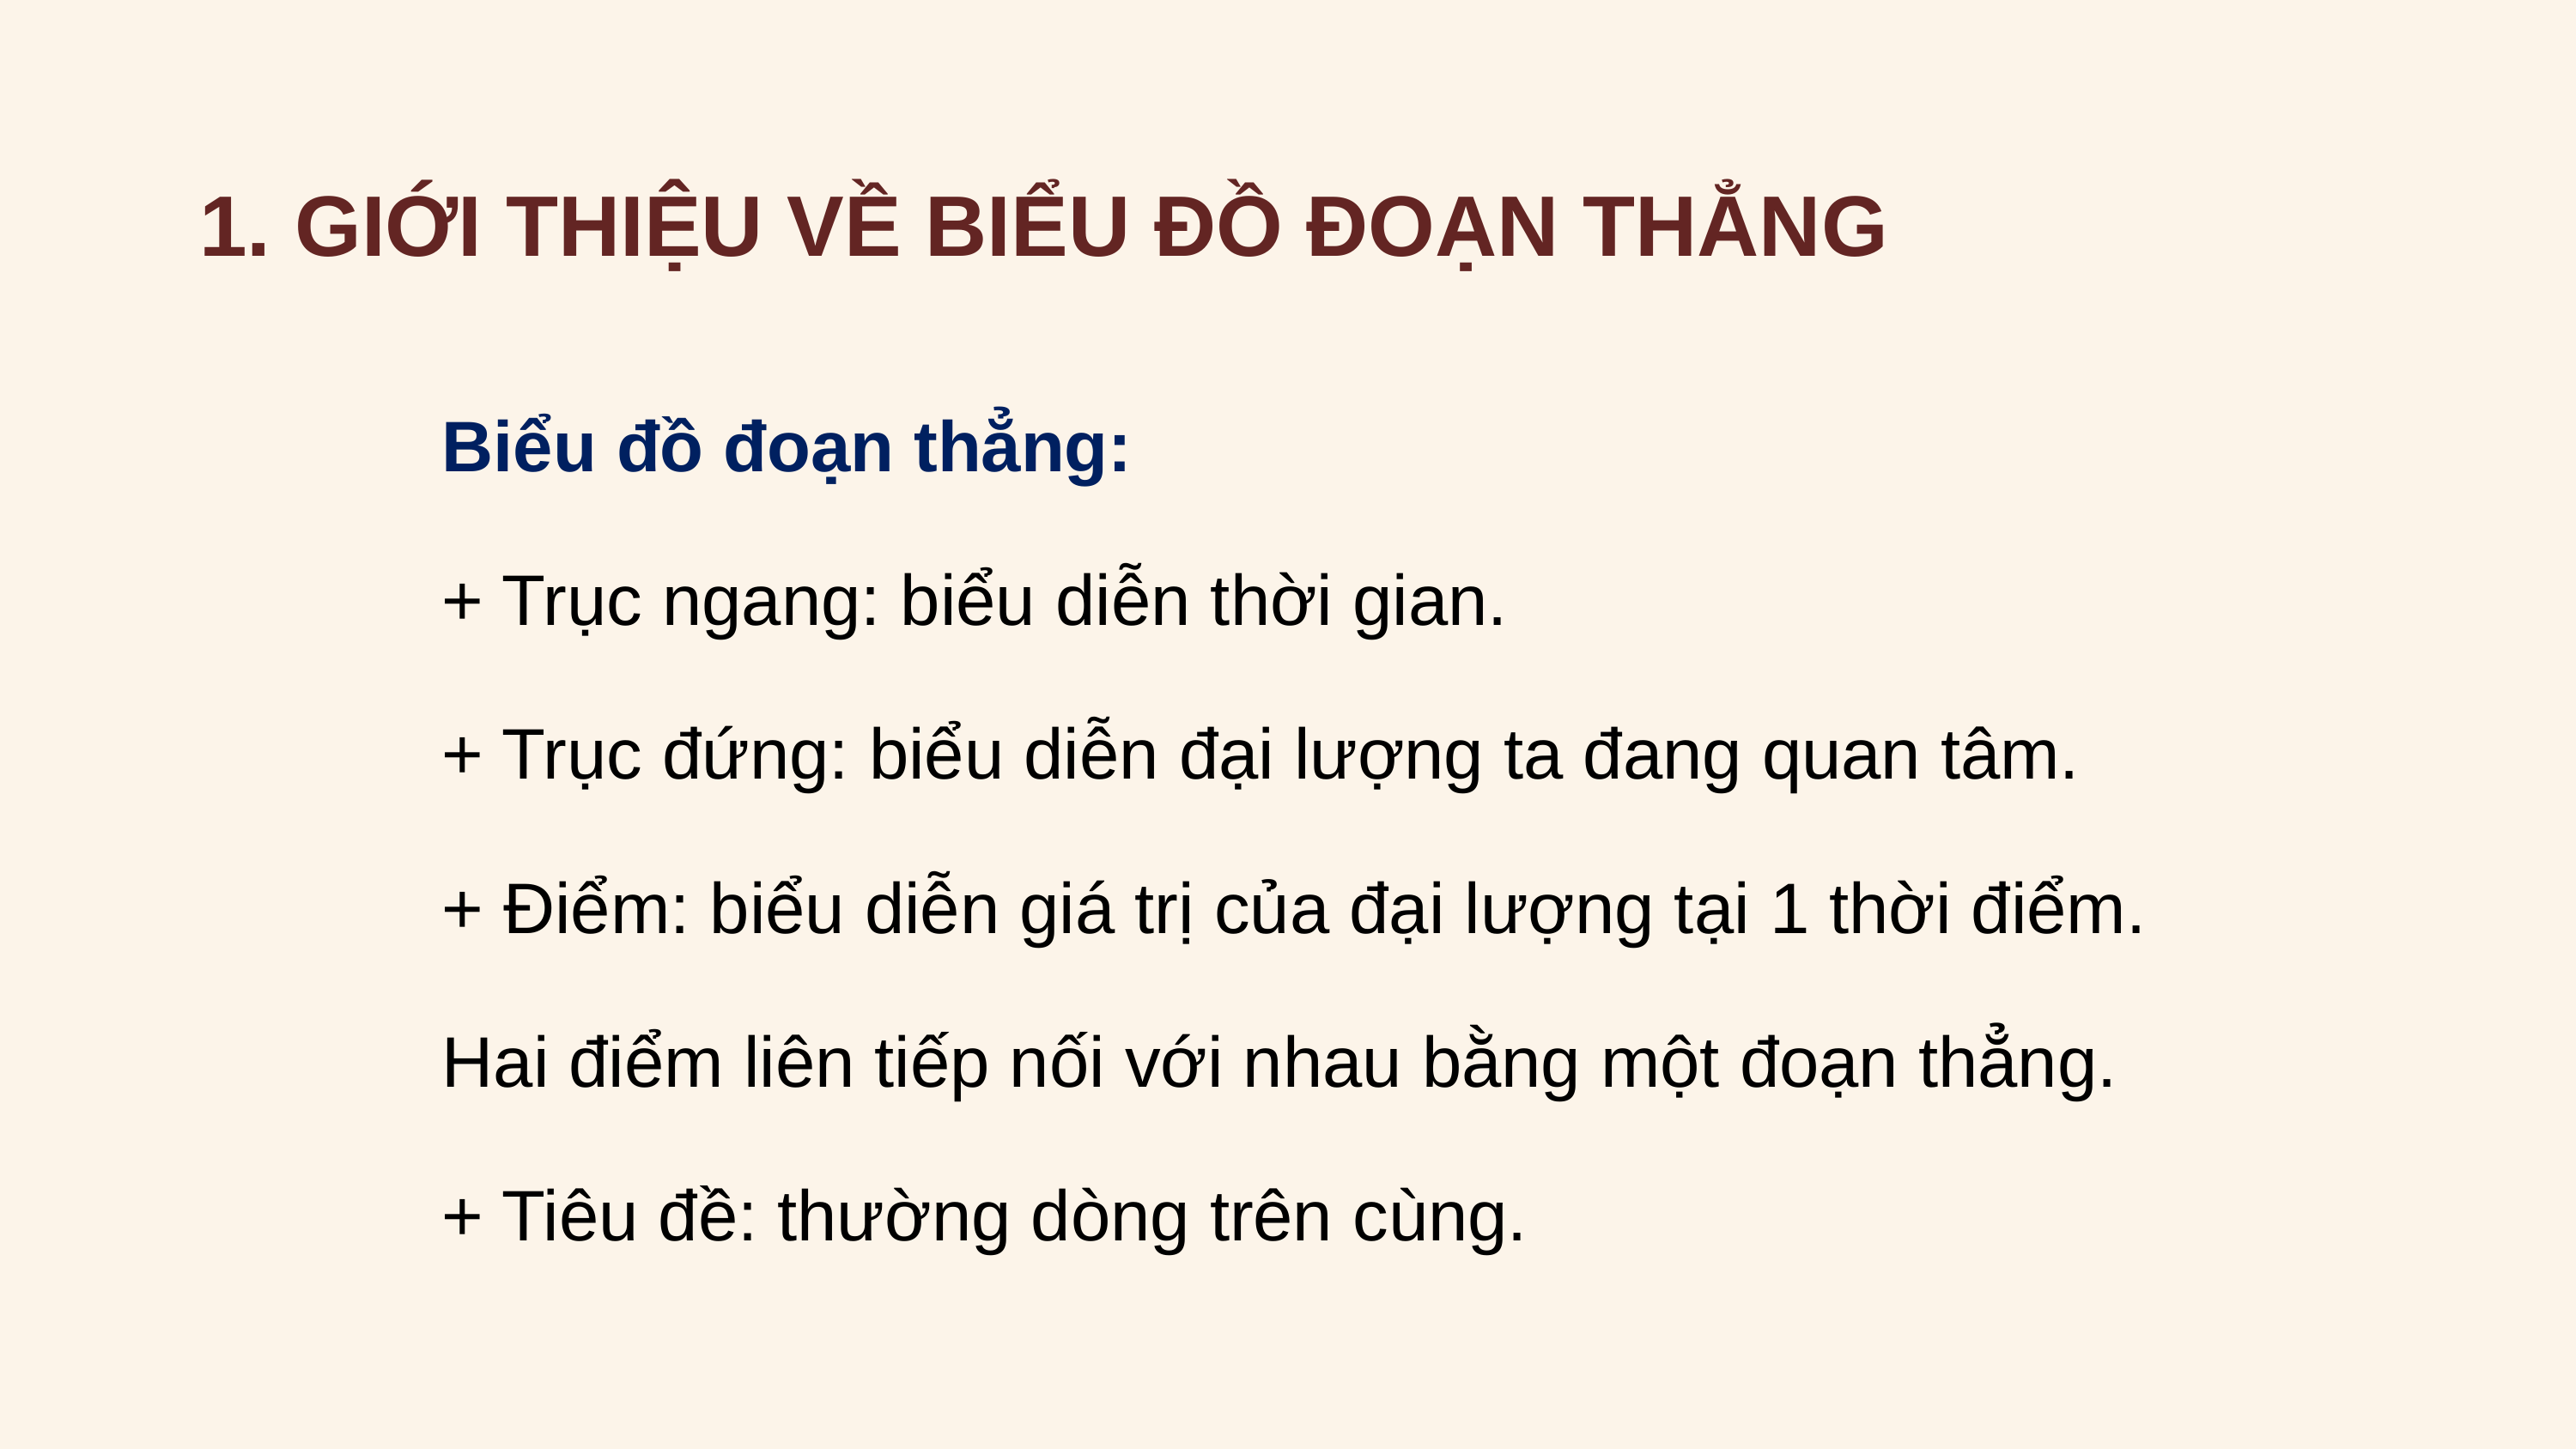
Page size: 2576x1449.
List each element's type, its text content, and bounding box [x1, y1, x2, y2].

text_box 1. GIỚI THIỆU VỀ BIỂU ĐỒ ĐOẠN THẲNG [186, 164, 1972, 281]
text_box Biểu đồ đoạn thẳng: + Trục ngang: biểu diễn thời gian. + Trục đứng: biểu diễn đại lượng ta đang quan tâm. + Điểm: biểu diễn giá trị của đại lượng tại 1 thời điểm. Hai điểm liên tiếp nối với nhau bằng một đoạn thẳng. + Tiêu đề: thường dòng trên cùng. [429, 351, 2280, 1262]
